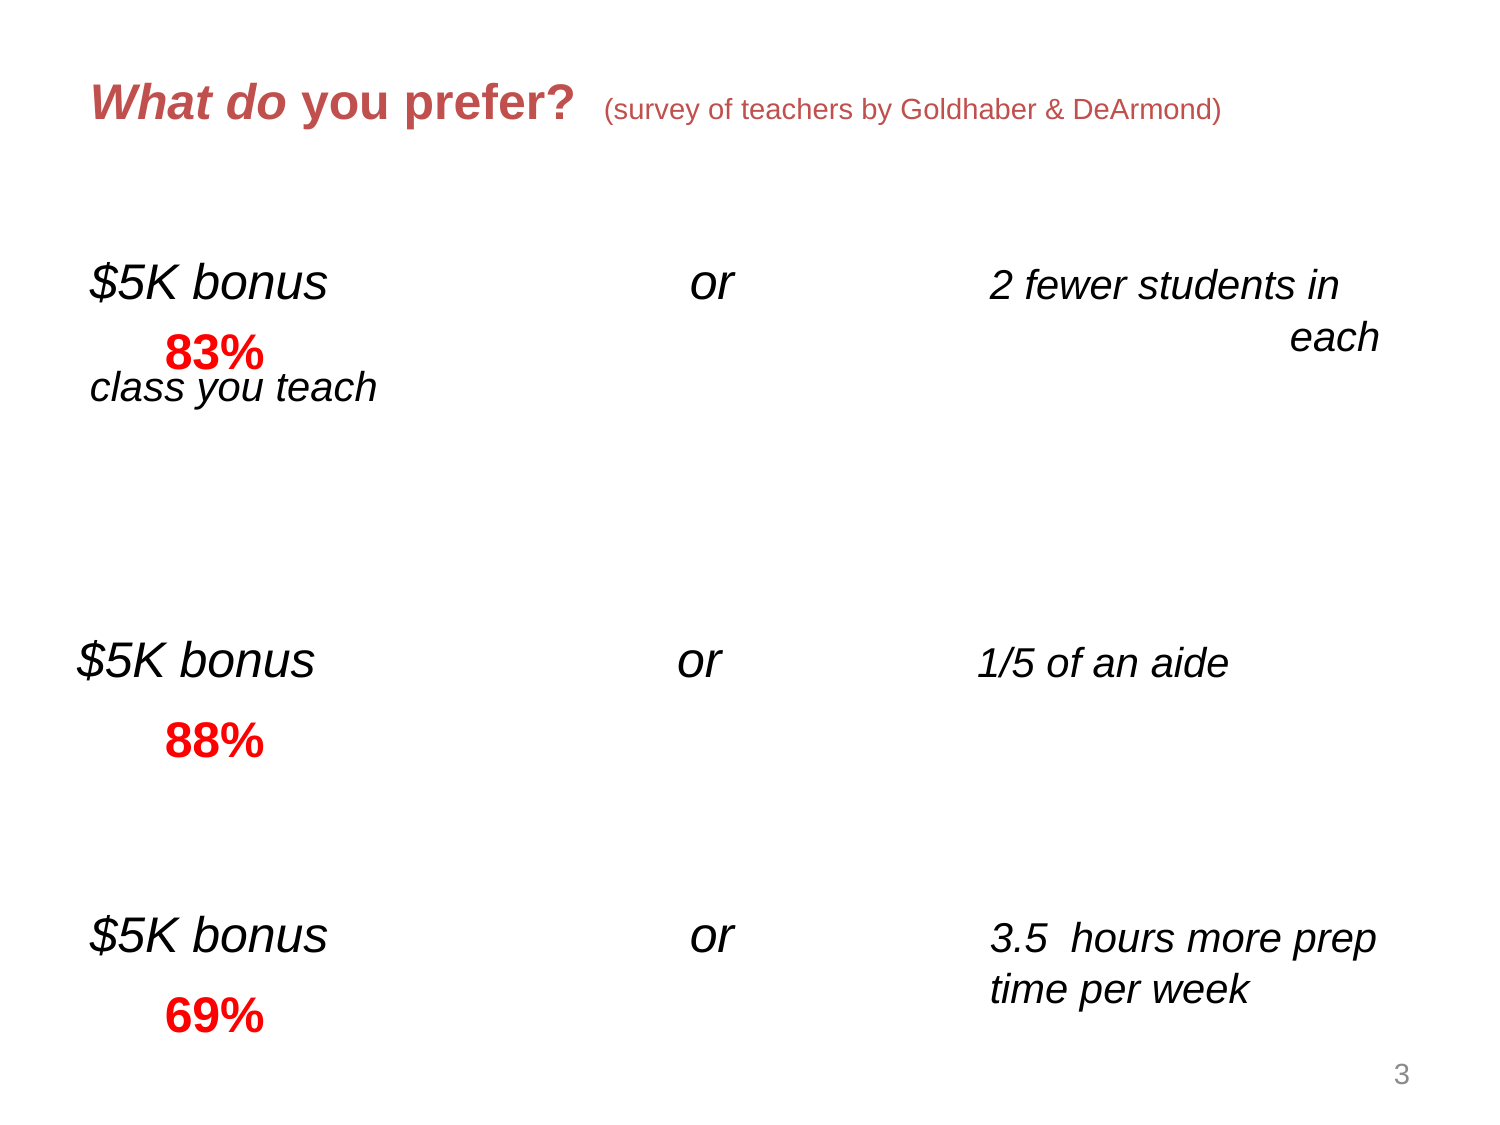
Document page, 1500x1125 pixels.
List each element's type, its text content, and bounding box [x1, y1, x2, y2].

text_box 83% [150, 312, 325, 388]
text_box $5K bonus or 1/5 of an aide [62, 499, 1413, 695]
text_box 69% [150, 974, 325, 1050]
text_box 88% [150, 699, 325, 775]
text_box What do you prefer? (survey of teachers by Goldhaber & DeArmond) $5K bonus or 2 fewer students in each class you teach [74, 62, 1425, 418]
text_box $5K bonus or 3.5 hours more prep time per week [74, 774, 1425, 1020]
slide_number 3 [1074, 1042, 1425, 1103]
